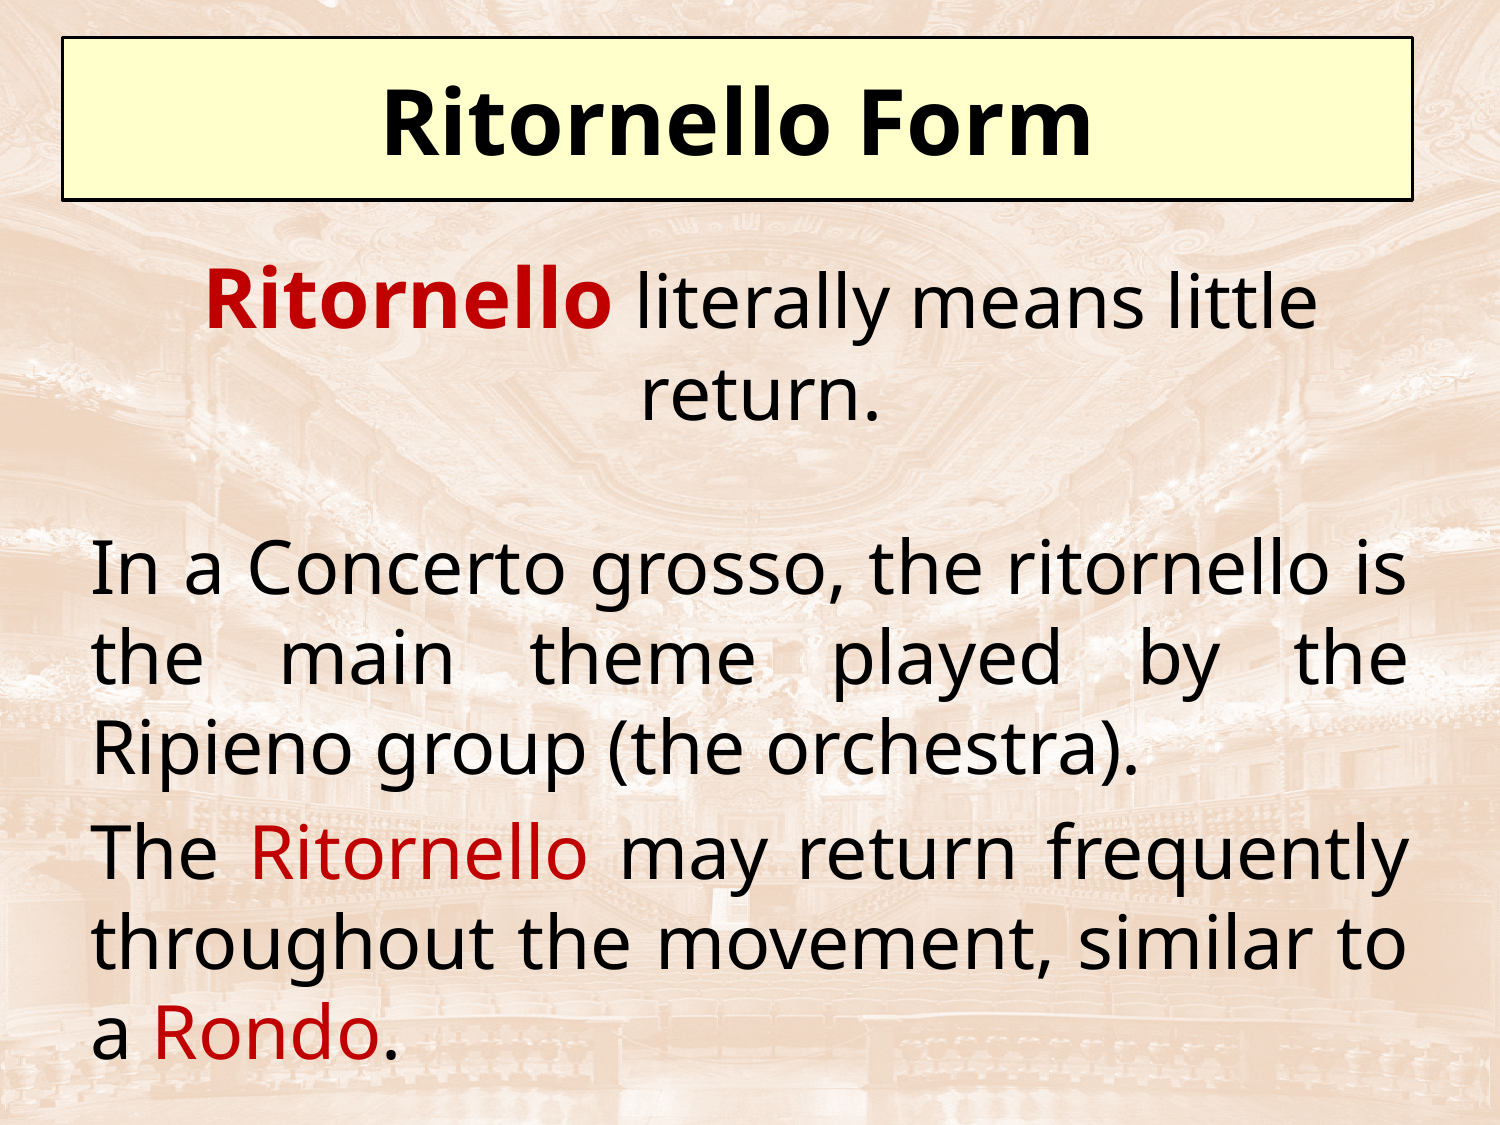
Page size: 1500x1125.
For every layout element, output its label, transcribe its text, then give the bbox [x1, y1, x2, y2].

list Ritornello literally means little return. In a Concerto grosso, the ritornello is the main theme played by the Ripieno group (the orchestra). The Ritornello may return frequently throughout the movement, similar to a Rondo. [75, 237, 1425, 1088]
title Ritornello Form [62, 37, 1413, 200]
